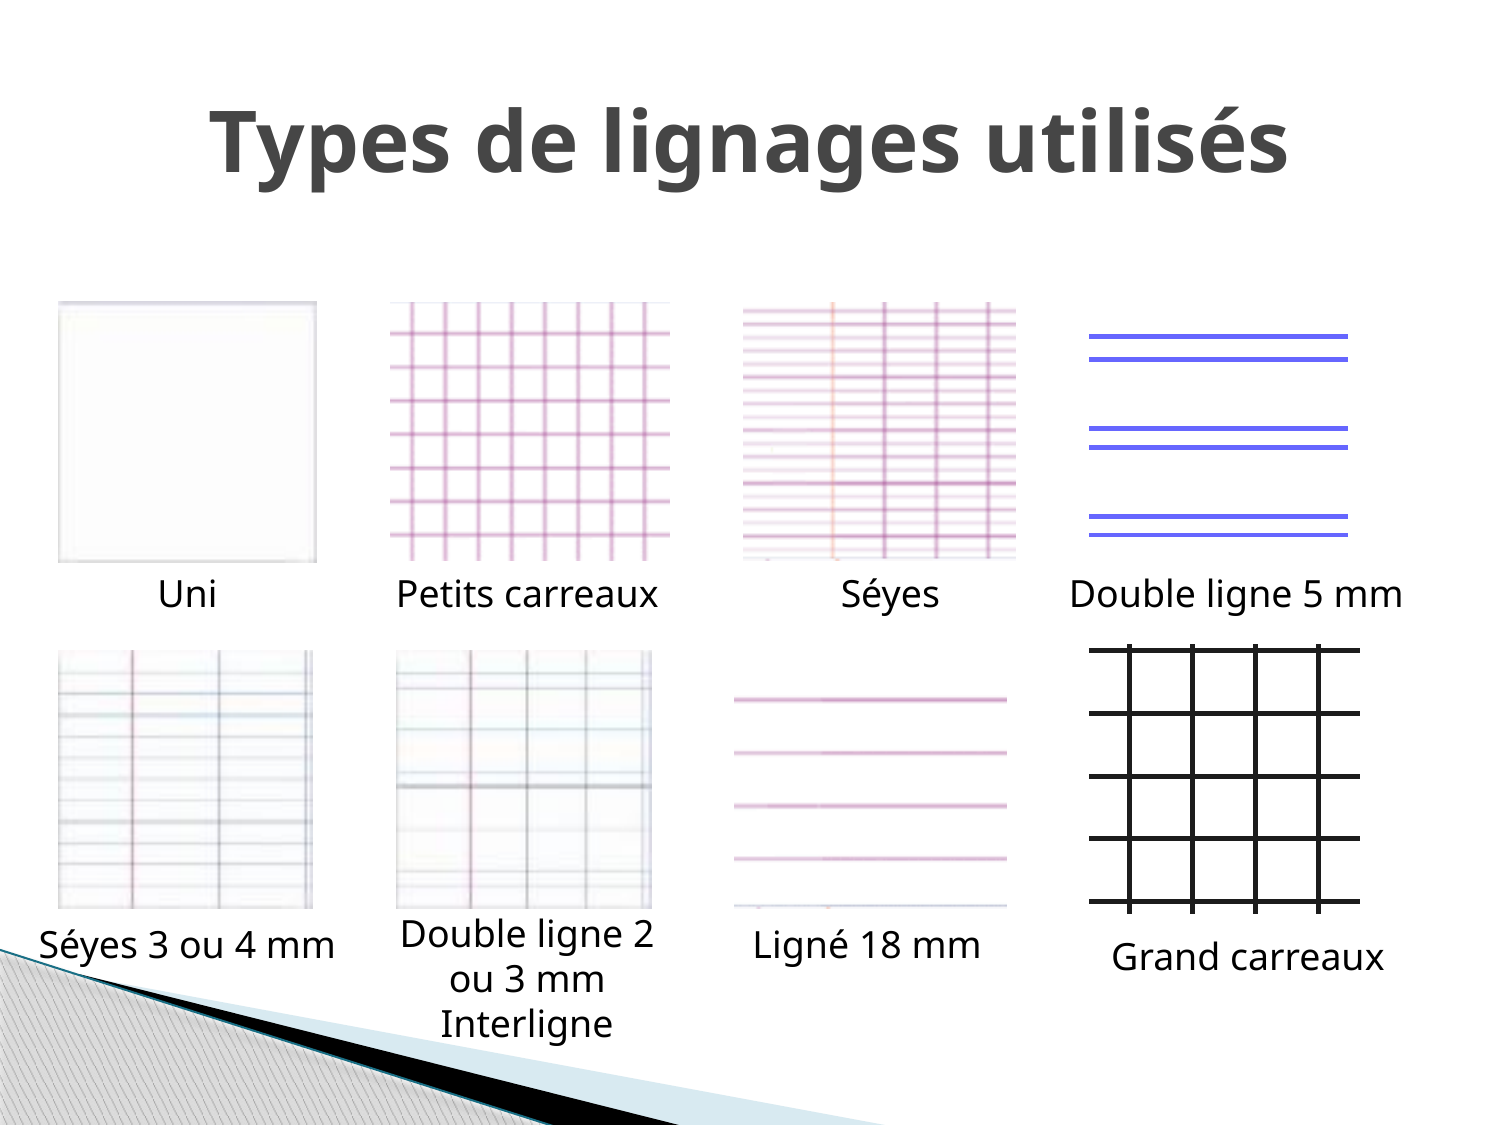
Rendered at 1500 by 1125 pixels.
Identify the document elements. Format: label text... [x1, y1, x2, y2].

picture [734, 650, 1007, 909]
picture [58, 650, 314, 909]
picture [390, 302, 670, 561]
picture [1089, 644, 1360, 915]
picture [396, 650, 652, 909]
text_box Double ligne 2 ou 3 mm Interligne [375, 902, 680, 1053]
text_box Ligné 18 mm [714, 913, 1020, 974]
text_box Grand carreaux [1078, 925, 1418, 986]
text_box Séyes 3 ou 4 mm [0, 913, 375, 974]
text_box Petits carreaux [375, 562, 680, 623]
text_box Double ligne 5 mm [1042, 562, 1430, 623]
title Types de lignages utilisés [75, 45, 1425, 233]
picture [1089, 302, 1348, 561]
picture [58, 300, 317, 563]
picture [743, 302, 1016, 561]
text_box Séyes [738, 562, 1042, 623]
text_box Uni [35, 562, 340, 623]
